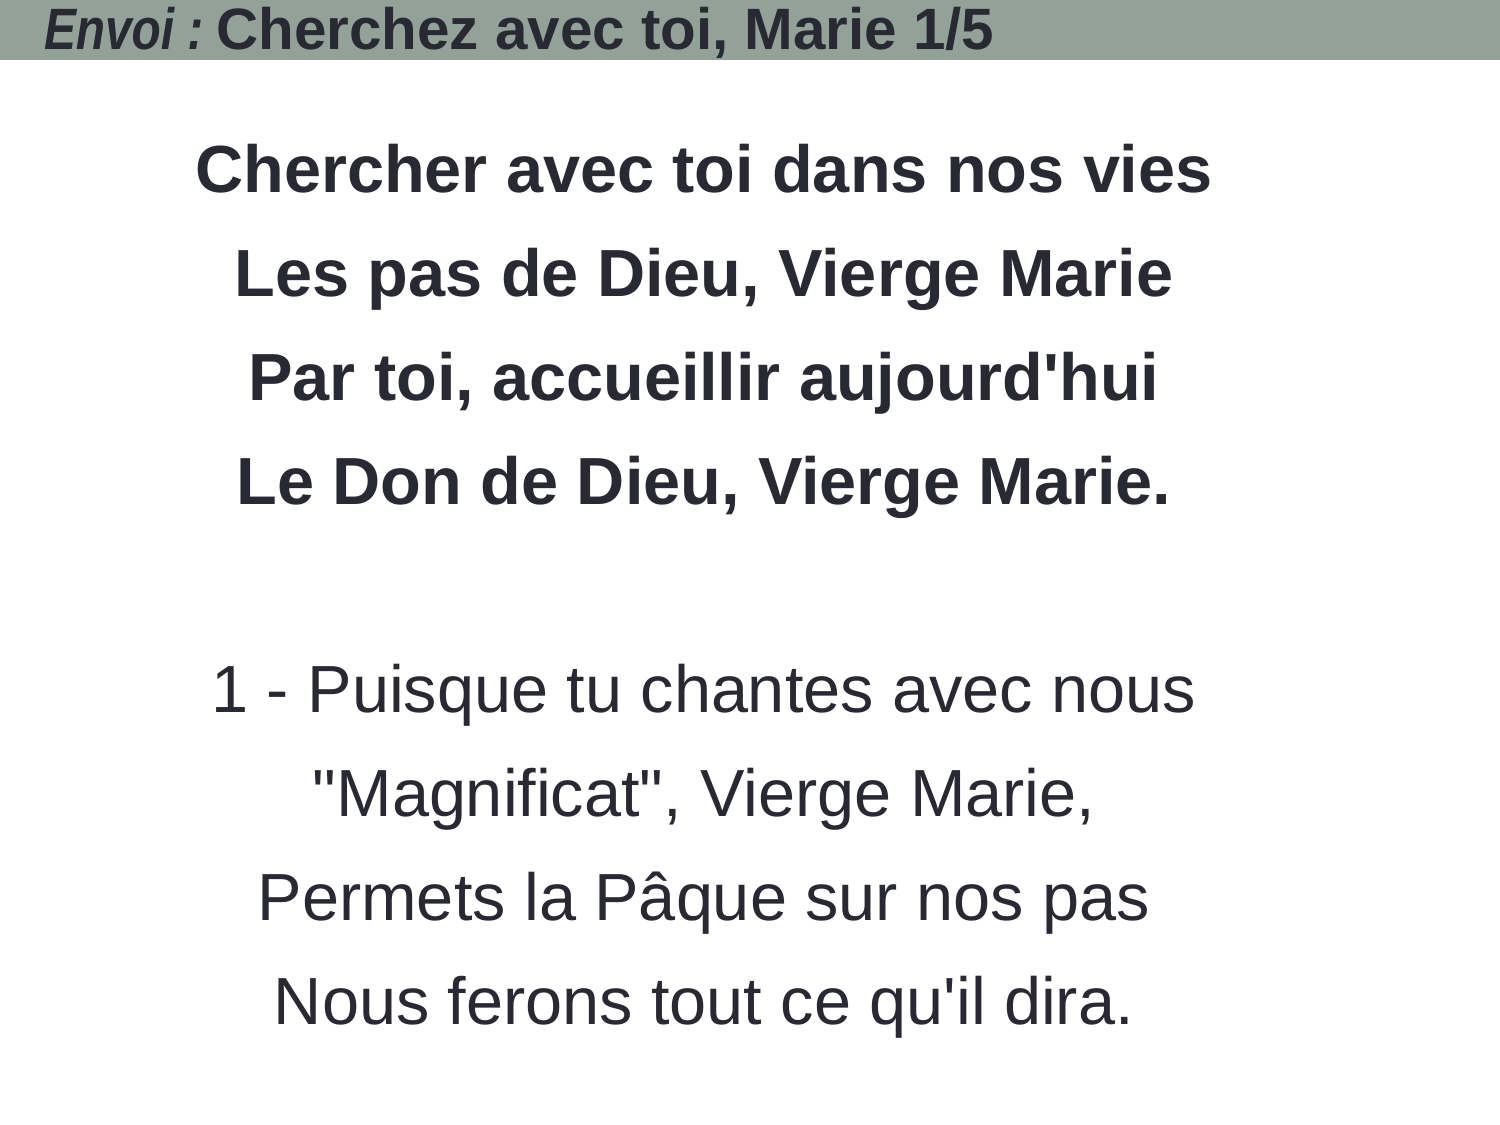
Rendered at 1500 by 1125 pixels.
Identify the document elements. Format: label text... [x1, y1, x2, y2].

list Chercher avec toi dans nos vies Les pas de Dieu, Vierge Marie Par toi, accueillir aujourd'hui Le Don de Dieu, Vierge Marie. 1 - Puisque tu chantes avec nous "Magnificat", Vierge Marie, Permets la Pâque sur nos pas Nous ferons tout ce qu'il dira. [0, 125, 1418, 967]
title Envoi : Cherchez avec toi, Marie 1/5 [29, 0, 1380, 125]
